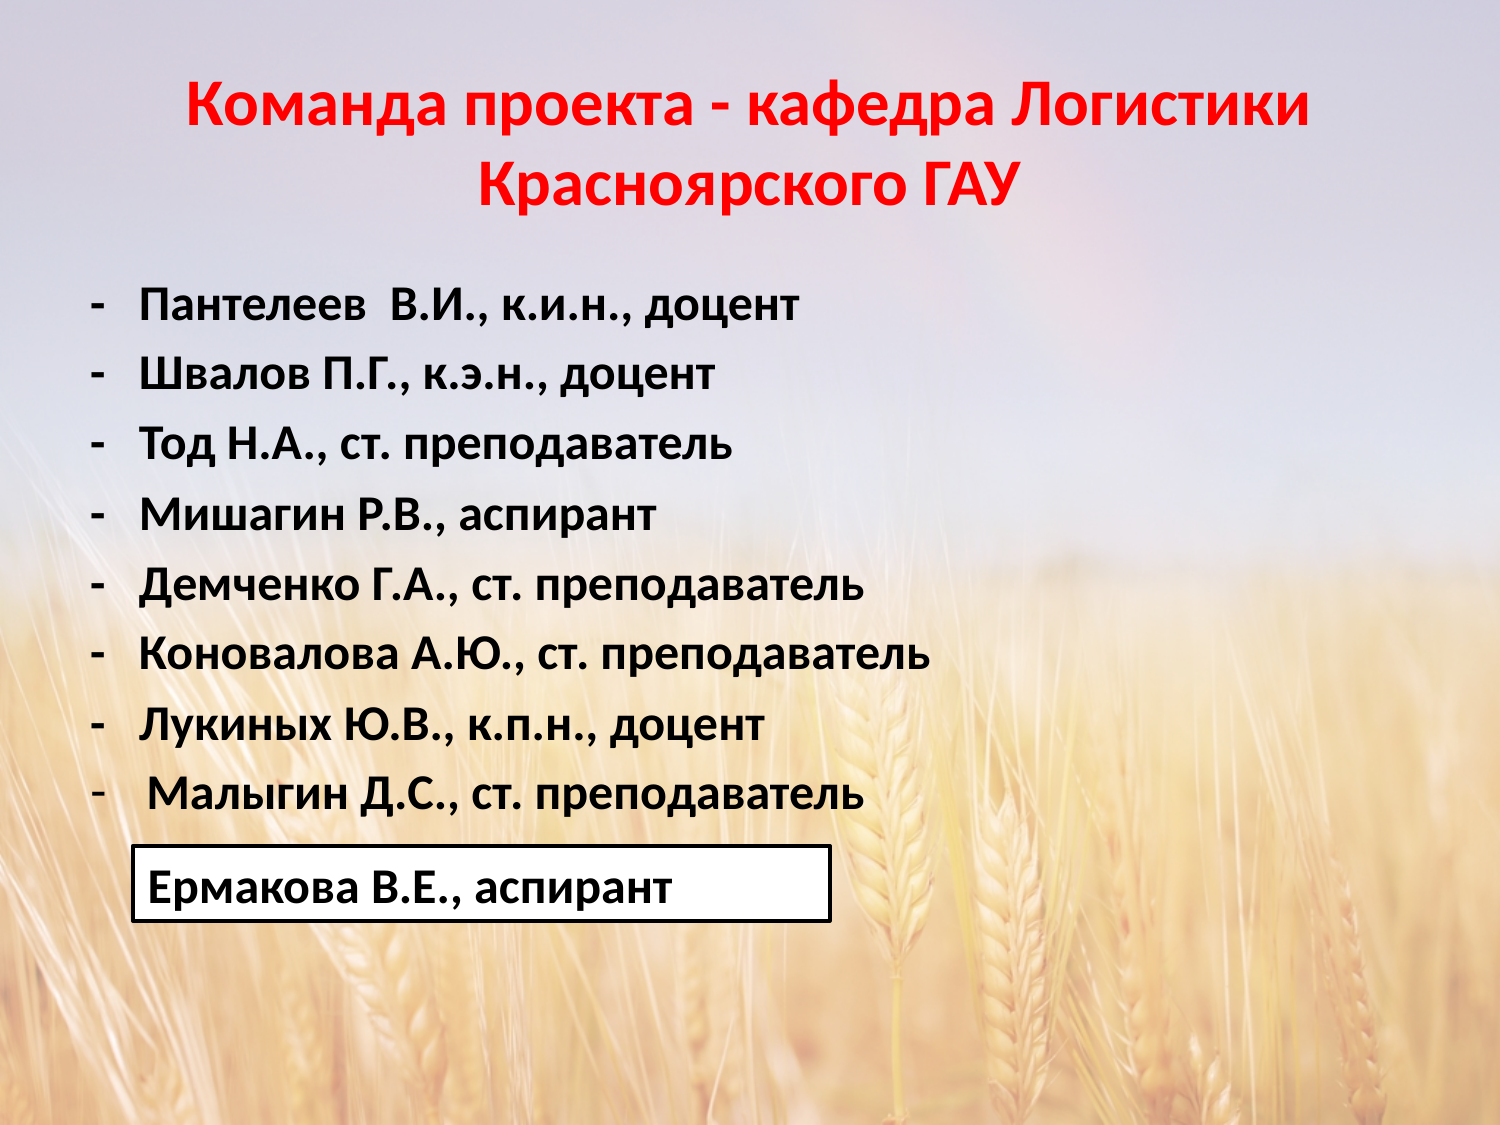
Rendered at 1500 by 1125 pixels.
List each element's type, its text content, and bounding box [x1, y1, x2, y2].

list - Пантелеев В.И., к.и.н., доцент - Швалов П.Г., к.э.н., доцент - Тод Н.А., ст. преподаватель - Мишагин Р.В., аспирант - Демченко Г.А., ст. преподаватель - Коновалова А.Ю., ст. преподаватель - Лукиных Ю.В., к.п.н., доцент Малыгин Д.С., ст. преподаватель [74, 262, 1426, 1006]
text_box Ермакова В.Е., аспирант [131, 844, 832, 923]
title Команда проекта - кафедра Логистики Красноярского ГАУ [74, 44, 1426, 233]
